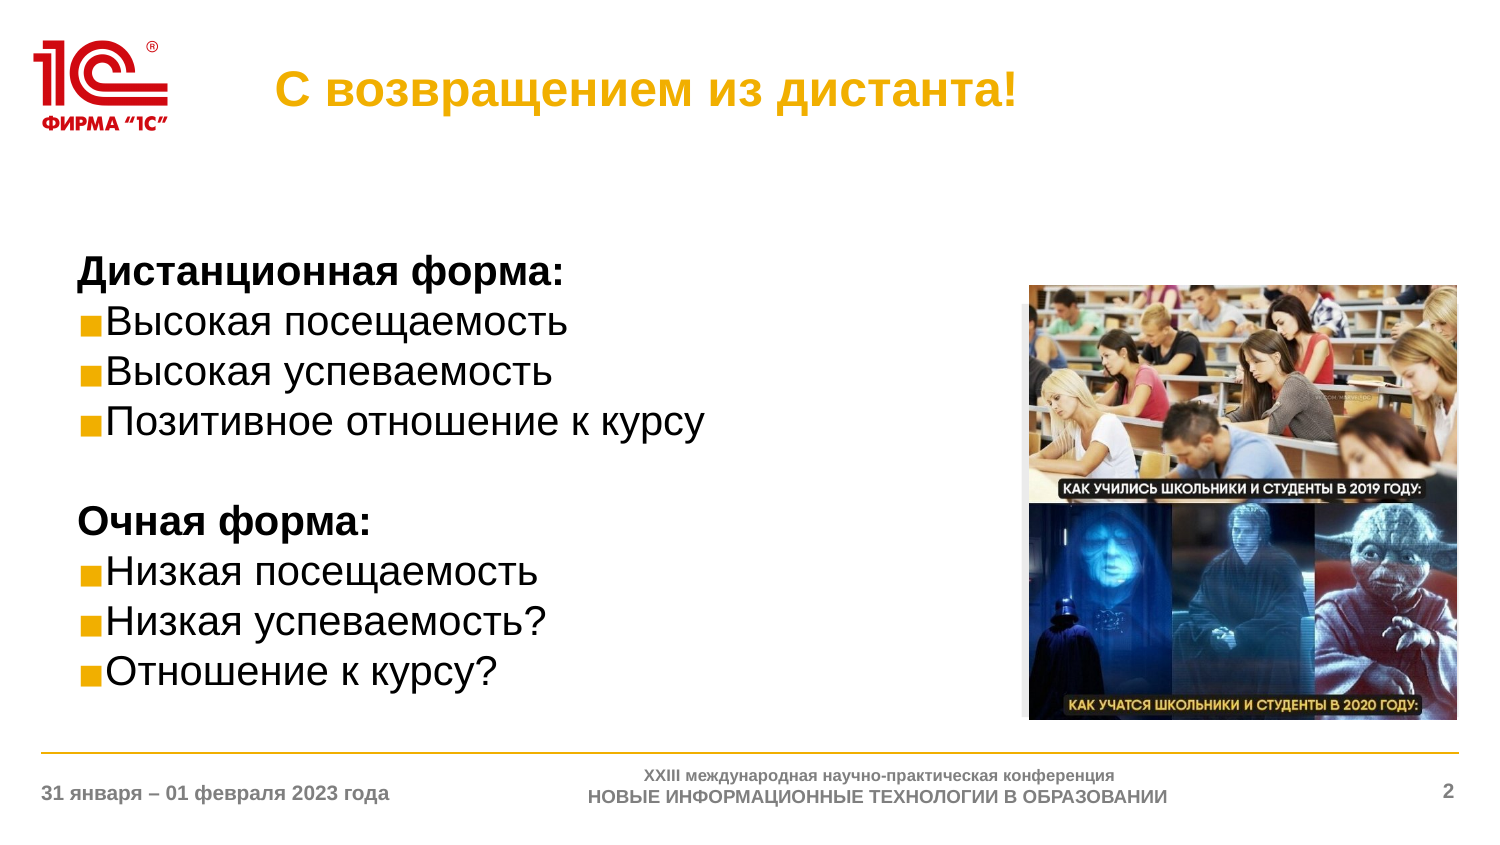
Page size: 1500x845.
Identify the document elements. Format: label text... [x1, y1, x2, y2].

text_box 2 [1328, 777, 1455, 803]
picture [1029, 285, 1457, 720]
text_box 31 января – 01 февраля 2023 года [41, 779, 395, 805]
text_box XXIII международная научно-практическая конференция НОВЫЕ ИНФОРМАЦИОННЫЕ ТЕХНОЛОГИИ В ОБРАЗОВАНИИ [395, 764, 1365, 808]
picture [29, 38, 172, 133]
title С возвращением из дистанта! [265, 15, 1400, 157]
list Дистанционная форма: Высокая посещаемость Высокая успеваемость Позитивное отношение к курсу Очная форма: Низкая посещаемость Низкая успеваемость? Отношение к курсу? [41, 235, 1459, 718]
